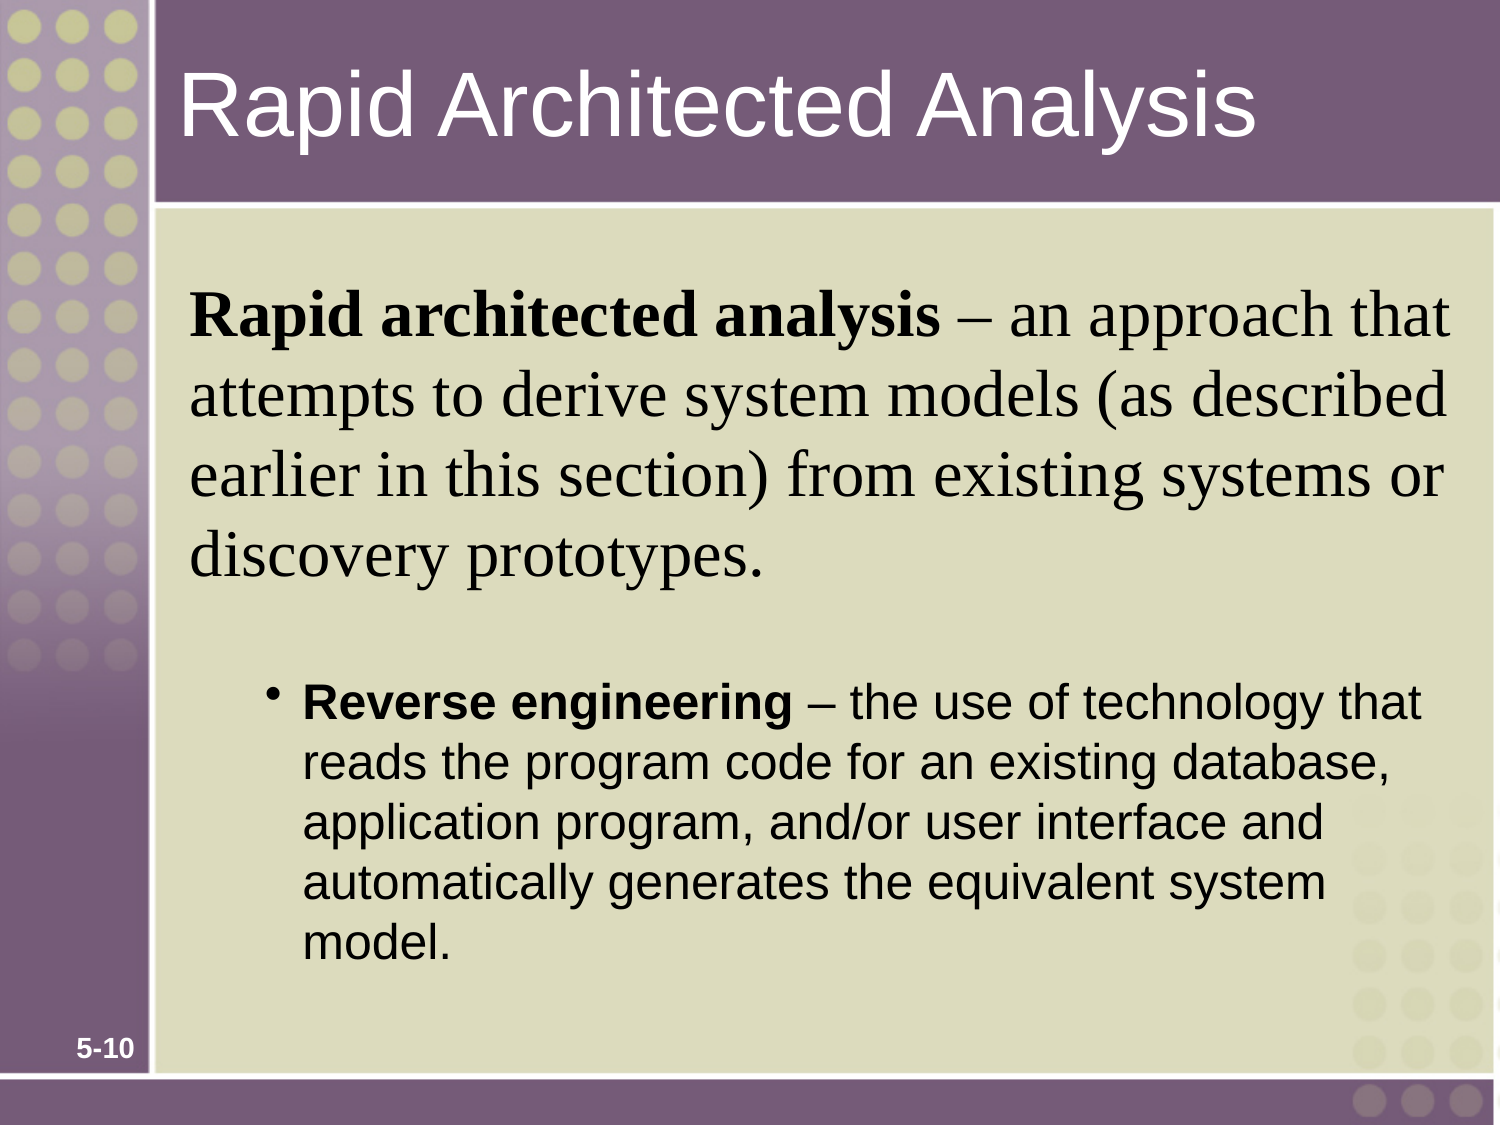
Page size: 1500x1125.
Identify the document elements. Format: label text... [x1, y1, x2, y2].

list Rapid architected analysis – an approach that attempts to derive system models (as described earlier in this section) from existing systems or discovery prototypes. Reverse engineering – the use of technology that reads the program code for an existing database, application program, and/or user interface and automatically generates the equivalent system model. [99, 262, 1473, 1063]
slide_number 5-10 [0, 1021, 151, 1101]
title Rapid Architected Analysis [162, 12, 1500, 200]
picture [0, 0, 1500, 1125]
